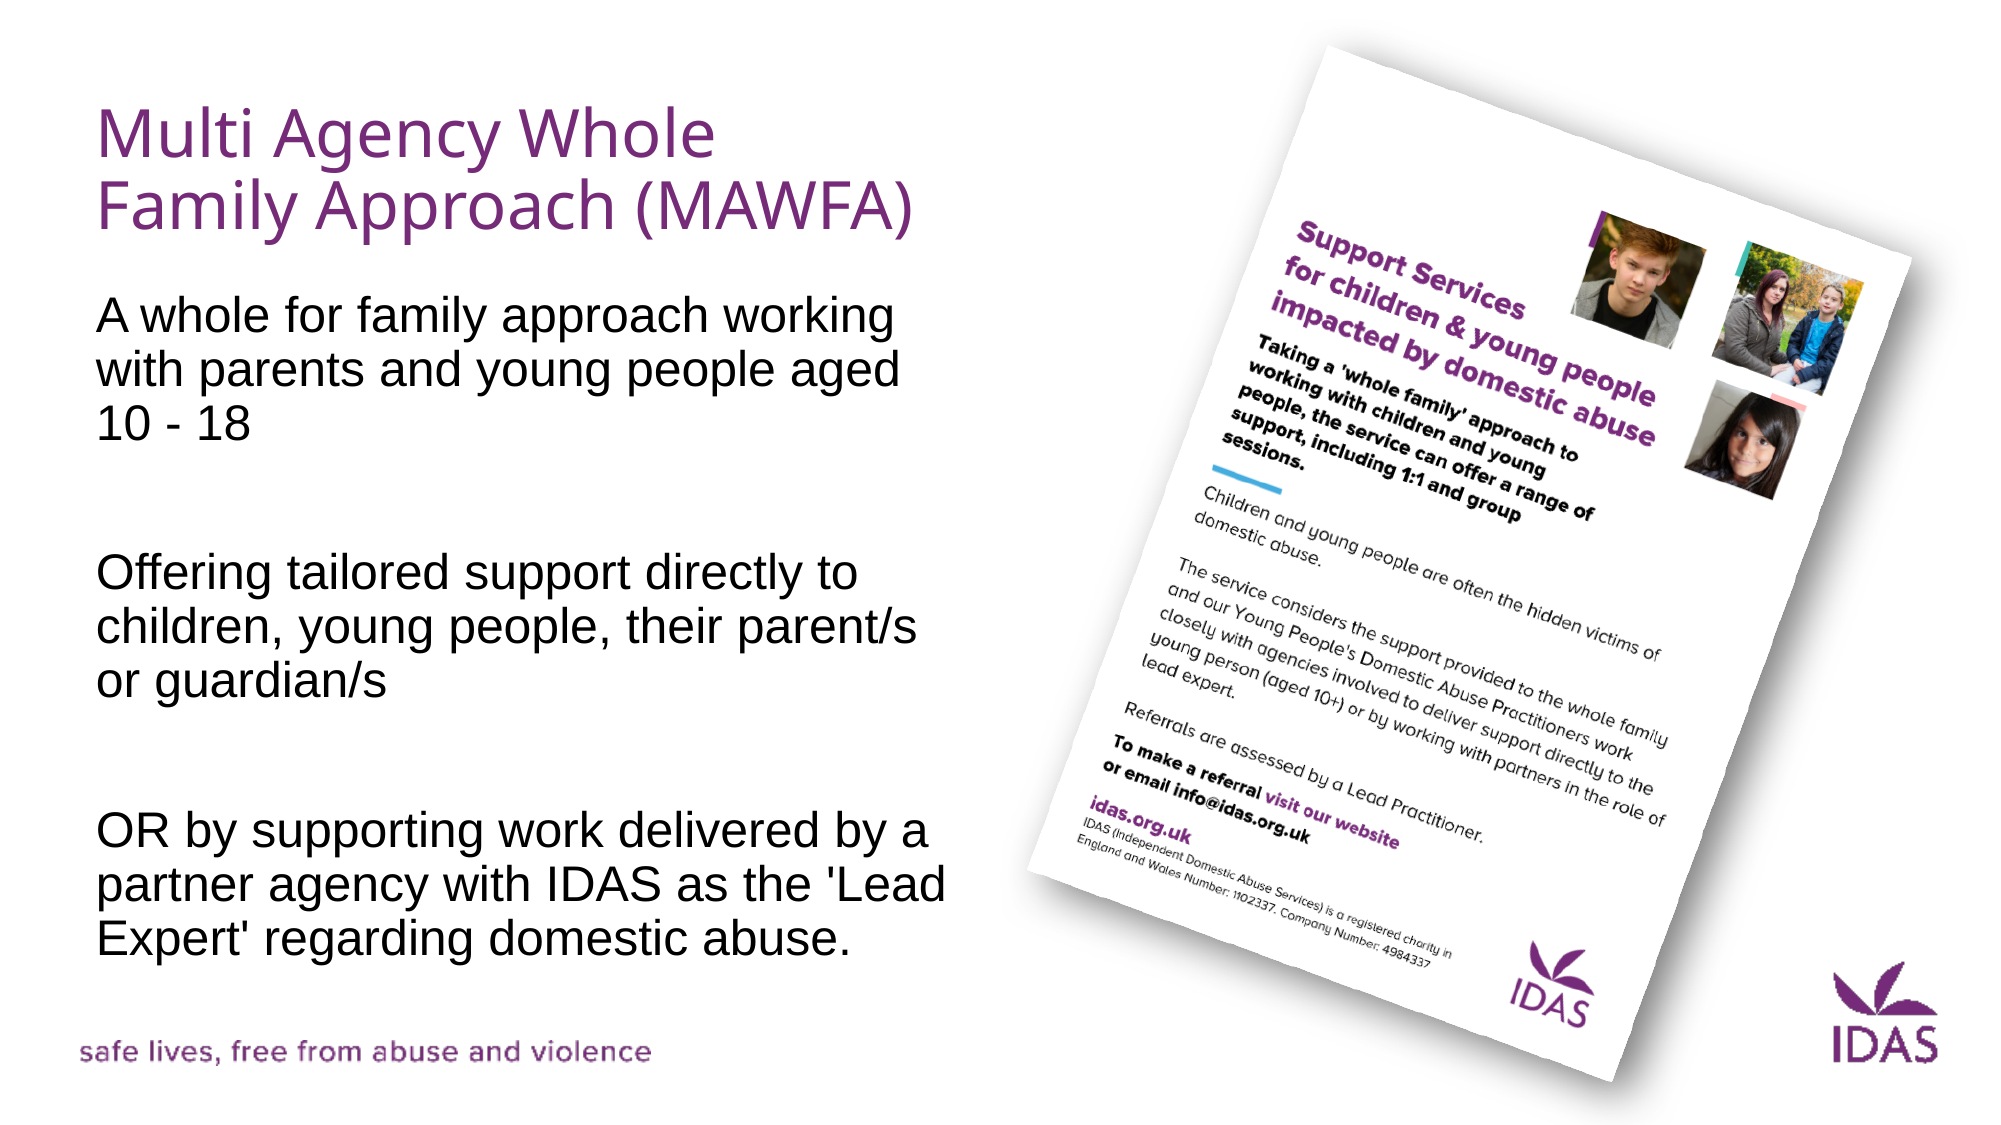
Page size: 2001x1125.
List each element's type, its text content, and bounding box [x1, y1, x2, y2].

picture [1027, 46, 1911, 1081]
title Multi Agency Whole Family Approach (MAWFA) [80, 75, 1020, 252]
picture [1820, 948, 1950, 1078]
list A whole for family approach working with parents and young people aged 10 - 18 Offering tailored support directly to children, young people, their parent/s or guardian/s OR by supporting work delivered by a partner agency with IDAS as the 'Lead Expert' regarding domestic abuse. [80, 281, 965, 1004]
picture [80, 1040, 651, 1066]
